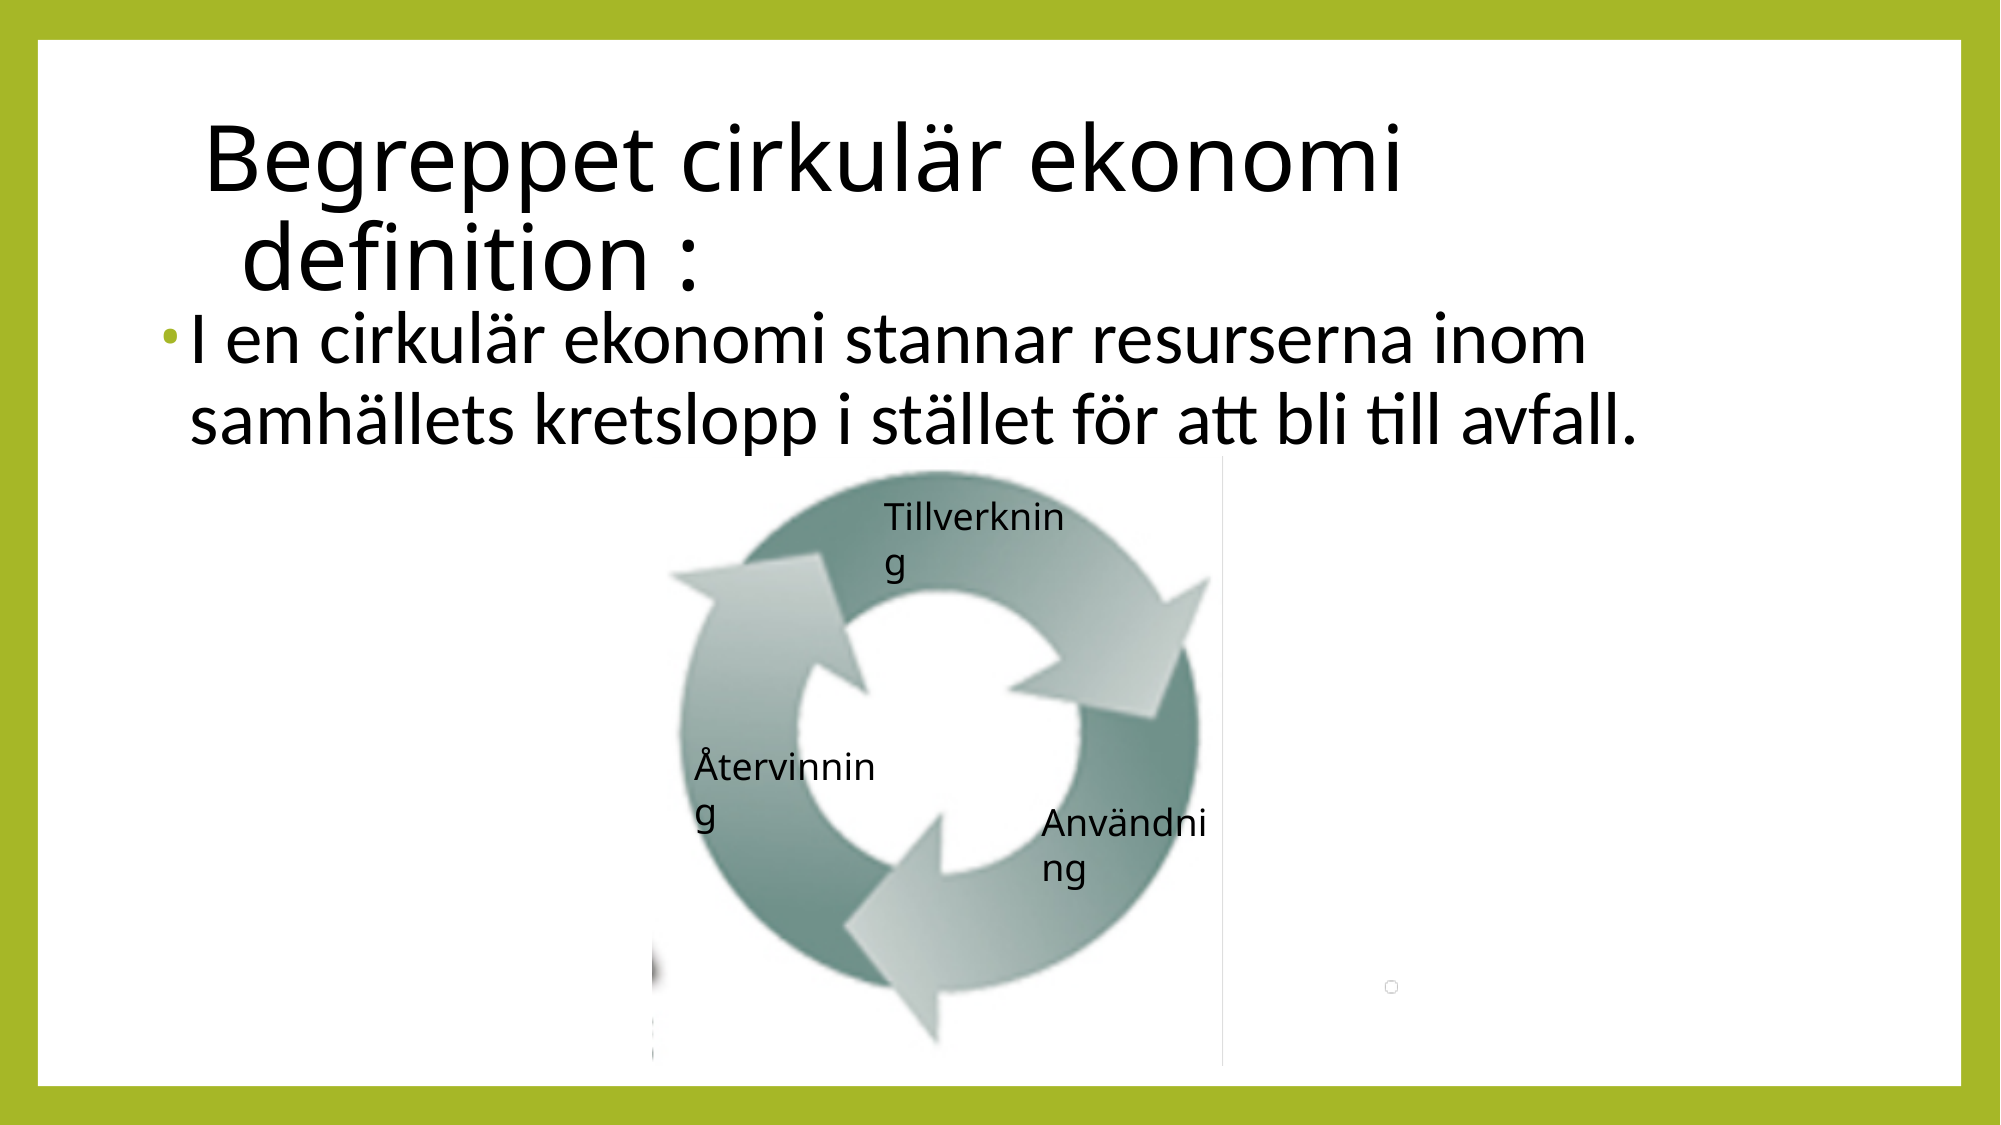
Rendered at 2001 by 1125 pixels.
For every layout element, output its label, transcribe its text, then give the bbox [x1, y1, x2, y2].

picture [652, 456, 1400, 1066]
list I en cirkulär ekonomi stannar resurserna inom samhällets kretslopp i stället för att bli till avfall. [137, 200, 1863, 1014]
title Begreppet cirkulär ekonomi definition : [187, 99, 1808, 200]
